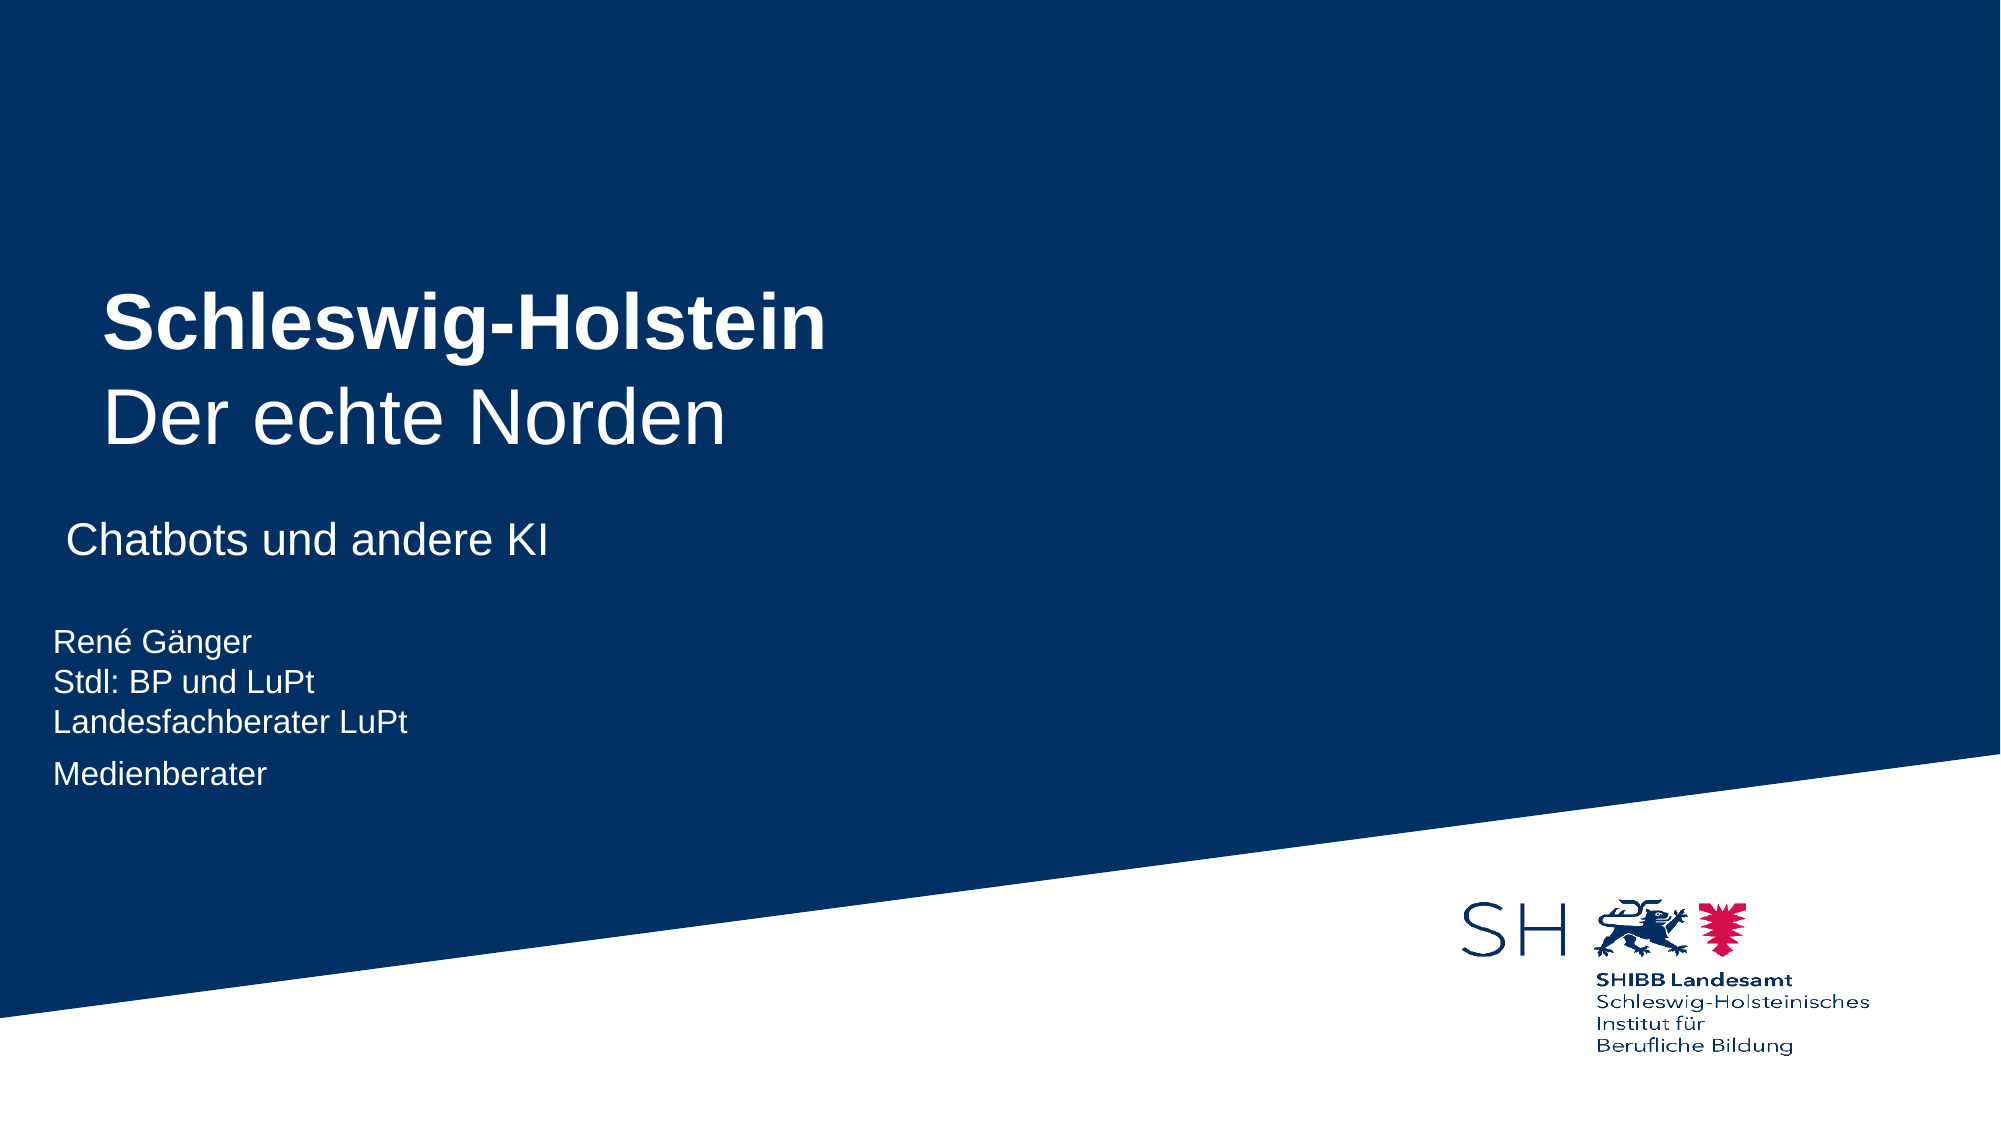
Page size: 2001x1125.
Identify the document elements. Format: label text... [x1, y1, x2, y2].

picture [1418, 869, 1914, 1085]
title Schleswig-Holstein Der echte Norden [102, 270, 1898, 480]
subtitle Chatbots und andere KI René Gänger Stdl: BP und LuPt Landesfachberater LuPt Medienberater [52, 509, 1449, 692]
